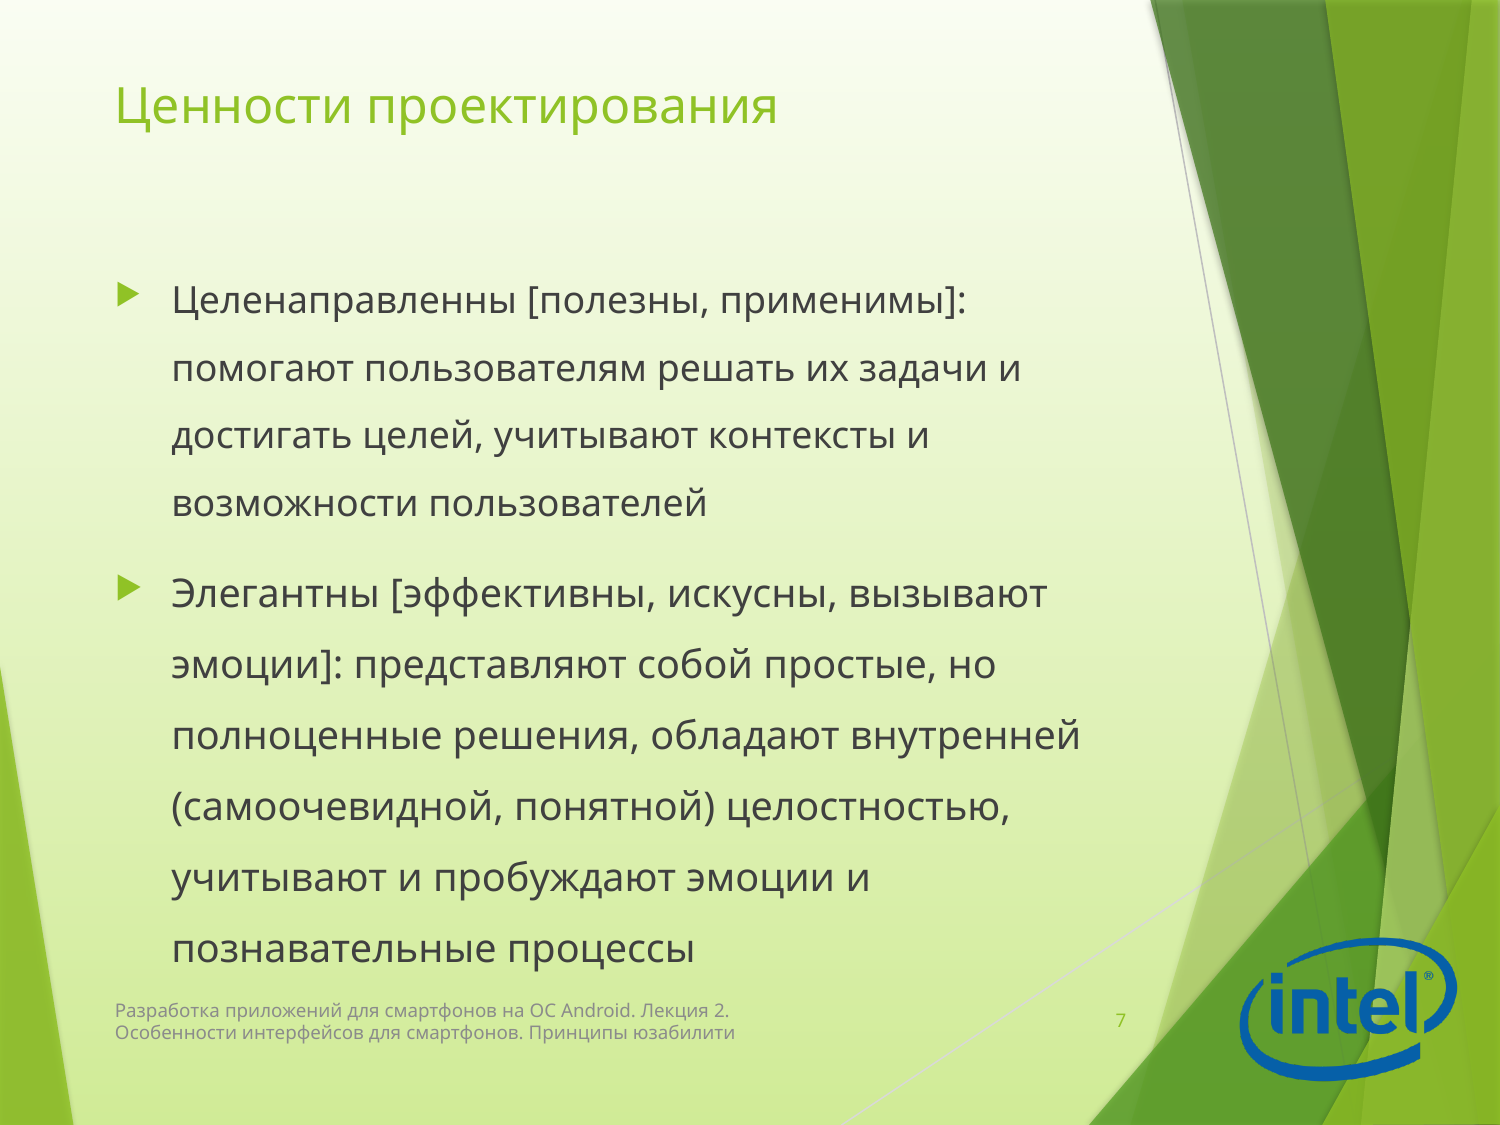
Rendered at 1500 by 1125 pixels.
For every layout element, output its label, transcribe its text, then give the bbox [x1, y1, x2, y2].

slide_number 7 [1057, 991, 1142, 1051]
footer Разработка приложений для смартфонов на ОС Android. Лекция 2. Особенности интерфейсов для смартфонов. Принципы юзабилити [99, 991, 859, 1051]
list Целенаправленны [полезны, применимы]: помогают пользователям решать их задачи и достигать целей, учитывают контексты и возможности пользователей Элегантны [эффективны, искусны, вызывают эмоции]: представляют собой простые, но полноценные решения, обладают внутренней (самоочевидной, понятной) целостностью, учитывают и пробуждают эмоции и познавательные процессы [99, 246, 1142, 992]
picture [1195, 893, 1500, 1125]
title Ценности проектирования [99, 66, 1142, 211]
